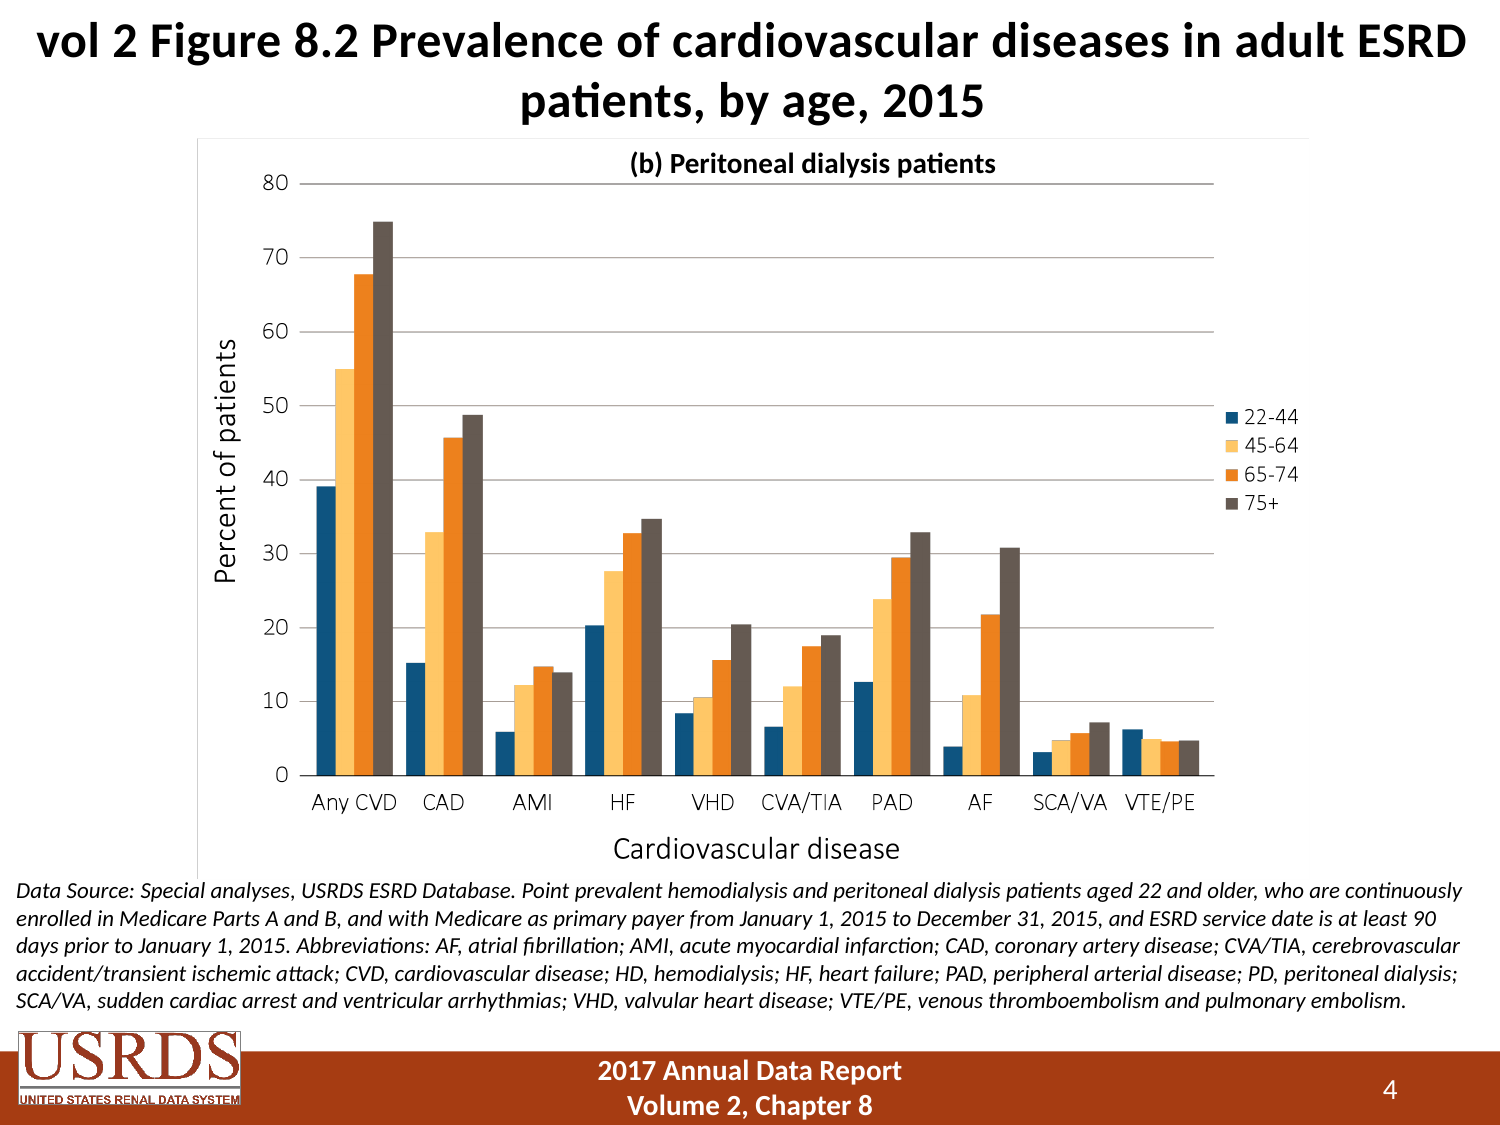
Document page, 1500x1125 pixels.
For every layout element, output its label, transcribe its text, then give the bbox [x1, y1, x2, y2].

title vol 2 Figure 8.2 Prevalence of cardiovascular diseases in adult ESRD patients, by age, 2015 [3, 0, 1500, 126]
slide_number 4 [1262, 1062, 1413, 1108]
text_box Data Source: Special analyses, USRDS ESRD Database. Point prevalent hemodialysis and peritoneal dialysis patients aged 22 and older, who are continuously enrolled in Medicare Parts A and B, and with Medicare as primary payer from January 1, 2015 to December 31, 2015, and ESRD service date is at least 90 days prior to January 1, 2015. Abbreviations: AF, atrial fibrillation; AMI, acute myocardial infarction; CAD, coronary artery disease; CVA/TIA, cerebrovascular accident/transient ischemic attack; CVD, cardiovascular disease; HD, hemodialysis; HF, heart failure; PAD, peripheral arterial disease; PD, peritoneal dialysis; SCA/VA, sudden cardiac arrest and ventricular arrhythmias; VHD, valvular heart disease; VTE/PE, venous thromboembolism and pulmonary embolism. [1, 868, 1499, 1021]
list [195, 137, 1310, 881]
picture [19, 1032, 240, 1104]
